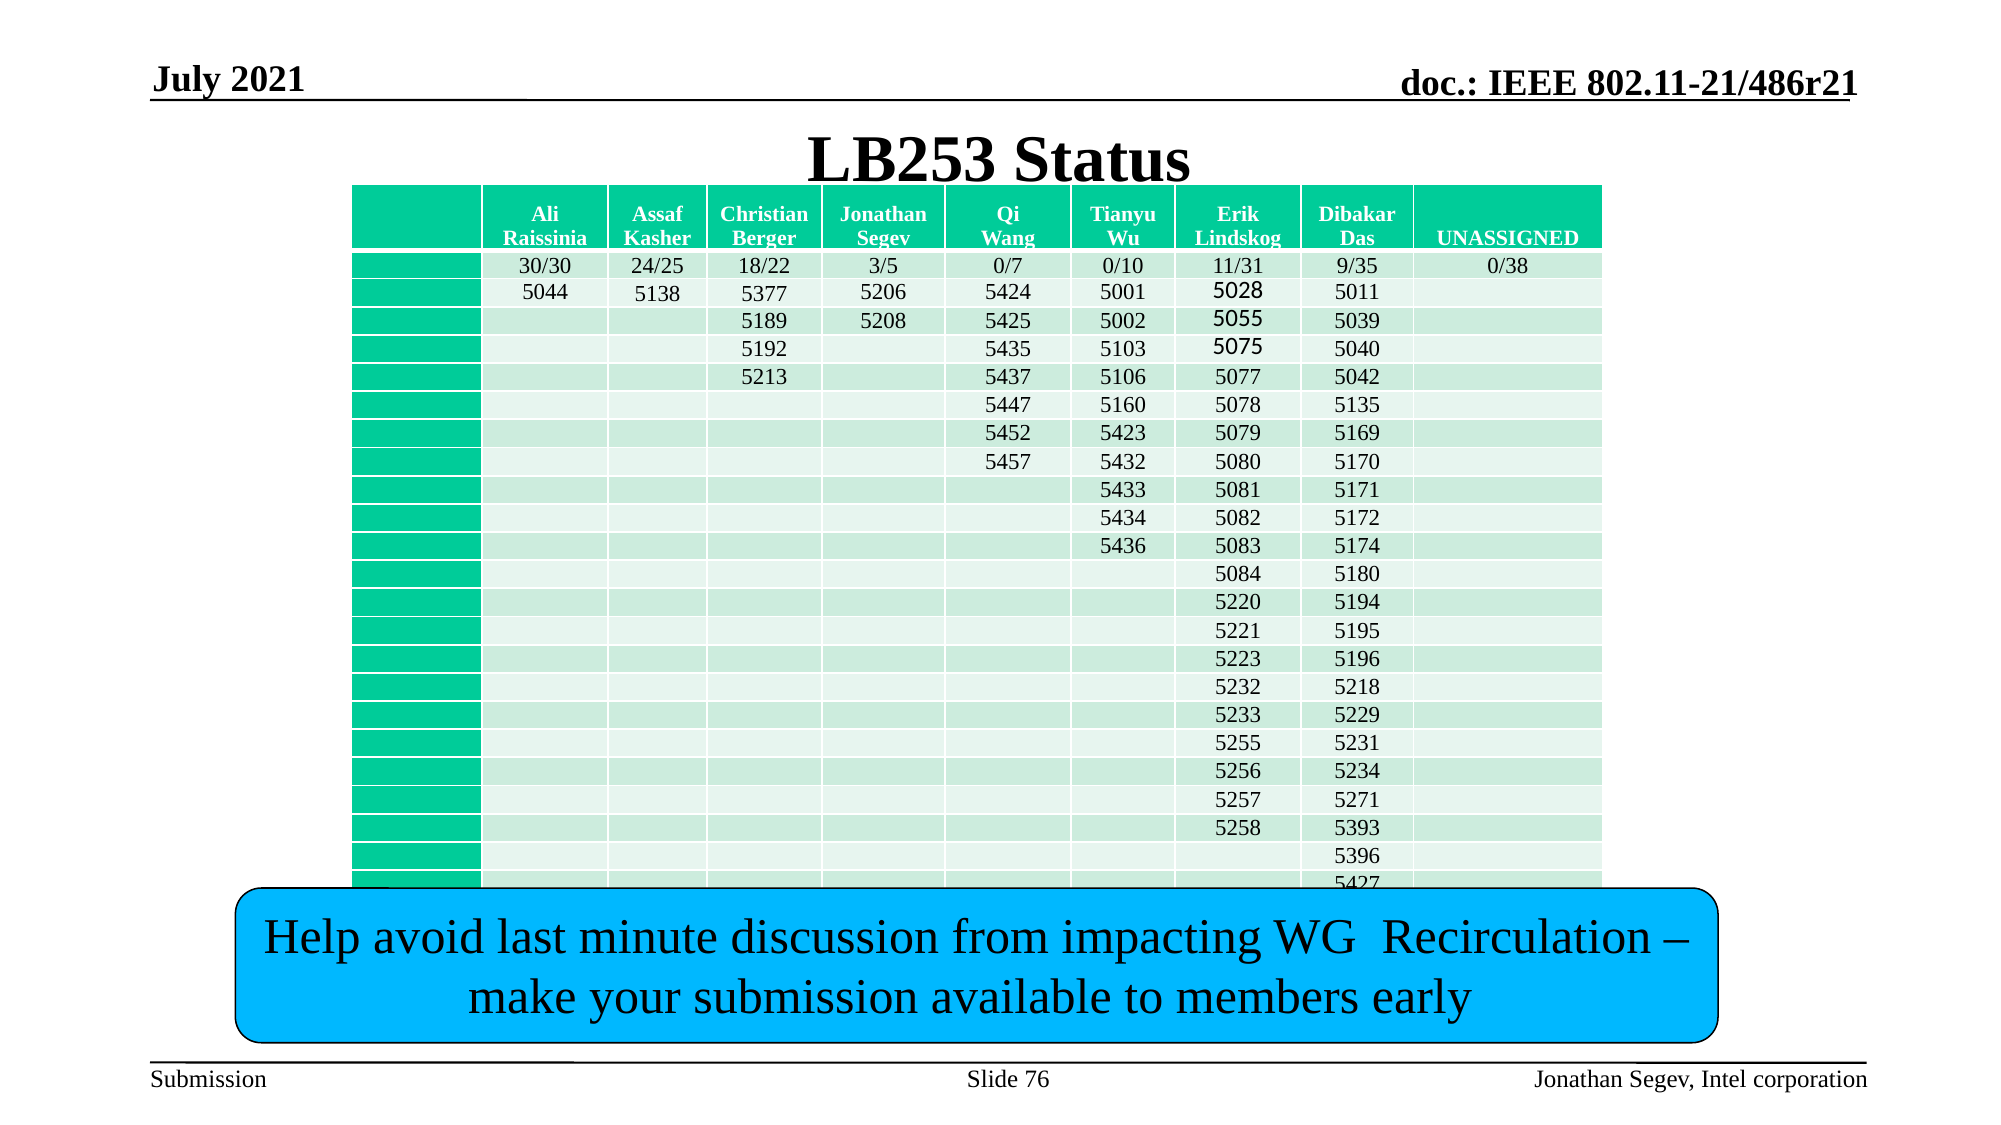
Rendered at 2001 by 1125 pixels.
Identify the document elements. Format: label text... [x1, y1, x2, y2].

table_cell [609, 392, 706, 418]
table_header Jonathan Segev [823, 185, 944, 248]
table_cell 3/5 [823, 253, 944, 278]
table_cell [946, 533, 1070, 559]
table_cell 5196 [1302, 646, 1413, 672]
table_cell 5135 [1302, 392, 1413, 418]
table_cell [352, 730, 481, 756]
table_cell 5425 [946, 308, 1070, 334]
title LB253 Status [149, 112, 1850, 197]
table_cell 5078 [1176, 392, 1300, 418]
table_cell [1072, 561, 1174, 587]
table_cell [483, 871, 607, 888]
table_cell [1414, 843, 1602, 869]
table_cell [1072, 758, 1174, 785]
table_cell [1414, 448, 1602, 475]
table_cell 5424 [946, 279, 1070, 306]
table_cell [1176, 843, 1300, 869]
table_cell [483, 364, 607, 390]
table_cell [823, 786, 944, 813]
table_cell [946, 786, 1070, 813]
table_cell 5396 [1302, 843, 1413, 869]
table_cell [946, 477, 1070, 503]
table_cell 5233 [1176, 702, 1300, 728]
table_cell [609, 646, 706, 672]
table_cell [946, 730, 1070, 756]
table_cell 5393 [1302, 815, 1413, 841]
table_cell [1414, 279, 1602, 306]
table_cell [483, 589, 607, 616]
table_cell 5077 [1176, 364, 1300, 390]
table_cell 5377 [708, 279, 821, 306]
table_cell 5160 [1072, 392, 1174, 418]
table_cell [483, 392, 607, 418]
table_cell [609, 674, 706, 700]
table_cell [352, 702, 481, 728]
table_cell 5435 [946, 336, 1070, 362]
table_cell [483, 477, 607, 503]
table_cell [352, 364, 481, 390]
table_cell [352, 336, 481, 362]
table_cell 5138 [609, 279, 706, 306]
table_cell 0/10 [1072, 253, 1174, 278]
table_header [352, 185, 481, 248]
table_cell 5220 [1176, 589, 1300, 616]
table_cell 0/38 [1414, 253, 1602, 278]
table_cell [1414, 702, 1602, 728]
table_cell [609, 420, 706, 447]
table_cell [823, 871, 944, 888]
table_cell [1414, 674, 1602, 700]
table_cell 5180 [1302, 561, 1413, 587]
table_cell [609, 533, 706, 559]
table_cell 5437 [946, 364, 1070, 390]
table_cell [352, 448, 481, 475]
table_cell [609, 702, 706, 728]
table_cell [823, 533, 944, 559]
table_cell [708, 533, 821, 559]
table_cell 5206 [823, 279, 944, 306]
table_cell [1414, 871, 1602, 888]
table_cell 5028 [1176, 279, 1300, 306]
table_cell [1414, 786, 1602, 813]
table_cell 5189 [708, 308, 821, 334]
table_cell [823, 364, 944, 390]
table_cell [1414, 758, 1602, 785]
table_cell 5172 [1302, 505, 1413, 531]
slide_number Slide 76 [950, 1061, 1067, 1123]
table_cell [352, 871, 481, 888]
table_cell 5452 [946, 420, 1070, 447]
table_cell 5208 [823, 308, 944, 334]
table_cell 5081 [1176, 477, 1300, 503]
table_cell [352, 589, 481, 616]
table_cell 5258 [1176, 815, 1300, 841]
table_header Qi Wang [946, 185, 1070, 248]
table_cell [1072, 843, 1174, 869]
table_cell [1414, 420, 1602, 447]
table_cell 5256 [1176, 758, 1300, 785]
table_cell 5223 [1176, 646, 1300, 672]
table_cell [708, 505, 821, 531]
table_cell [609, 308, 706, 334]
table_cell 5434 [1072, 505, 1174, 531]
table_cell [609, 477, 706, 503]
table_cell [708, 448, 821, 475]
table_cell 5084 [1176, 561, 1300, 587]
table_cell [609, 505, 706, 531]
table_cell [708, 674, 821, 700]
table_cell 30/30 [483, 253, 607, 278]
table_cell [1072, 646, 1174, 672]
table_header Dibakar Das [1302, 185, 1413, 248]
table_cell 5042 [1302, 364, 1413, 390]
table_cell [823, 589, 944, 616]
footer Jonathan Segev, Intel corporation [1171, 1061, 1869, 1093]
table_cell [352, 815, 481, 841]
table_cell 5192 [708, 336, 821, 362]
table_cell [609, 448, 706, 475]
table_cell 5255 [1176, 730, 1300, 756]
table_cell [483, 336, 607, 362]
table_cell [946, 758, 1070, 785]
table_cell [483, 815, 607, 841]
table_cell [1414, 477, 1602, 503]
table_cell [1414, 533, 1602, 559]
table_cell [823, 561, 944, 587]
table_cell [352, 786, 481, 813]
table_cell [1072, 674, 1174, 700]
table_cell [609, 336, 706, 362]
table_cell [1414, 561, 1602, 587]
table_cell [483, 730, 607, 756]
table_cell 5433 [1072, 477, 1174, 503]
table_cell [946, 871, 1070, 888]
table_cell [352, 561, 481, 587]
table_cell 5082 [1176, 505, 1300, 531]
table_cell 5044 [483, 279, 607, 306]
table_cell [483, 674, 607, 700]
table_cell [1414, 364, 1602, 390]
table_header Ali Raissinia [483, 185, 607, 248]
table_cell 5229 [1302, 702, 1413, 728]
table_cell [708, 843, 821, 869]
text_box Help avoid last minute discussion from impacting WG Recirculation – make your submission available to members early [235, 888, 1719, 1043]
table_cell 5257 [1176, 786, 1300, 813]
table_cell 5218 [1302, 674, 1413, 700]
table_header Tianyu Wu [1072, 185, 1174, 248]
table_cell [609, 617, 706, 644]
table_cell [1414, 336, 1602, 362]
table_cell 0/7 [946, 253, 1070, 278]
table_cell [708, 815, 821, 841]
table_cell [708, 646, 821, 672]
table_cell [708, 561, 821, 587]
table_cell 5171 [1302, 477, 1413, 503]
table_cell [1414, 392, 1602, 418]
table_cell 5232 [1176, 674, 1300, 700]
table_cell [1072, 589, 1174, 616]
table_cell [708, 702, 821, 728]
table_cell [483, 505, 607, 531]
table_cell 5447 [946, 392, 1070, 418]
table_cell [352, 505, 481, 531]
table_cell [823, 477, 944, 503]
table_cell [1414, 589, 1602, 616]
table_cell [946, 702, 1070, 728]
table_cell [708, 786, 821, 813]
table_cell [352, 253, 481, 278]
table_cell [483, 448, 607, 475]
table_cell 5195 [1302, 617, 1413, 644]
table_cell [483, 702, 607, 728]
table_cell [1072, 730, 1174, 756]
table_cell [483, 646, 607, 672]
table_cell [352, 533, 481, 559]
table_cell [352, 279, 481, 306]
table_cell [946, 589, 1070, 616]
table_cell [483, 617, 607, 644]
table_cell [823, 617, 944, 644]
table_cell 5271 [1302, 786, 1413, 813]
table_cell [1072, 815, 1174, 841]
table_cell [1414, 617, 1602, 644]
table_cell 5423 [1072, 420, 1174, 447]
table_cell [823, 702, 944, 728]
table_cell [1072, 617, 1174, 644]
table_cell 5427 [1302, 871, 1413, 888]
table_cell 5075 [1176, 336, 1300, 362]
table_cell 5234 [1302, 758, 1413, 785]
table_cell [352, 308, 481, 334]
table_cell [823, 336, 944, 362]
table_cell [1414, 308, 1602, 334]
table_cell [609, 364, 706, 390]
table_cell 5170 [1302, 448, 1413, 475]
table_cell [708, 589, 821, 616]
table_cell 5040 [1302, 336, 1413, 362]
table_cell 5011 [1302, 279, 1413, 306]
table_cell [1072, 786, 1174, 813]
table_cell 5106 [1072, 364, 1174, 390]
table_header Christian Berger [708, 185, 821, 248]
table_cell [946, 617, 1070, 644]
table_cell [483, 758, 607, 785]
table_cell [483, 561, 607, 587]
table_cell [708, 758, 821, 785]
table_cell [352, 843, 481, 869]
table_cell [1072, 702, 1174, 728]
table_header UNASSIGNED [1414, 185, 1602, 248]
table_cell [823, 730, 944, 756]
table_cell [483, 533, 607, 559]
table_cell [823, 843, 944, 869]
table_cell 5080 [1176, 448, 1300, 475]
table_cell [609, 589, 706, 616]
table_cell 5194 [1302, 589, 1413, 616]
table_cell 5457 [946, 448, 1070, 475]
table_cell [708, 871, 821, 888]
table_cell [708, 392, 821, 418]
table_cell [946, 561, 1070, 587]
table_cell [1414, 730, 1602, 756]
table_cell [823, 758, 944, 785]
table_cell [352, 420, 481, 447]
table_cell [609, 730, 706, 756]
table_cell [352, 392, 481, 418]
table_cell [609, 815, 706, 841]
table_cell 5055 [1176, 308, 1300, 334]
table_cell [1414, 505, 1602, 531]
table_cell 5432 [1072, 448, 1174, 475]
table_cell 18/22 [708, 253, 821, 278]
table_cell [1072, 871, 1174, 888]
table_cell [1176, 871, 1300, 888]
table_cell [483, 843, 607, 869]
table_cell [946, 646, 1070, 672]
table_cell [823, 448, 944, 475]
table_cell [946, 815, 1070, 841]
table_cell [483, 786, 607, 813]
table_cell [823, 815, 944, 841]
table_cell [823, 392, 944, 418]
table_cell [946, 505, 1070, 531]
table_cell 5103 [1072, 336, 1174, 362]
table_cell 5231 [1302, 730, 1413, 756]
table_cell [352, 646, 481, 672]
table_cell 24/25 [609, 253, 706, 278]
table_cell [609, 786, 706, 813]
table_cell [352, 674, 481, 700]
table_cell 5039 [1302, 308, 1413, 334]
table_cell 5001 [1072, 279, 1174, 306]
table_cell 9/35 [1302, 253, 1413, 278]
table_cell [352, 477, 481, 503]
table_cell 5002 [1072, 308, 1174, 334]
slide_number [152, 54, 563, 100]
table_cell [1414, 815, 1602, 841]
table_cell [708, 420, 821, 447]
table_cell 5079 [1176, 420, 1300, 447]
table_cell [823, 646, 944, 672]
table_cell [609, 843, 706, 869]
table_cell [708, 617, 821, 644]
table_cell [609, 758, 706, 785]
table_cell [609, 871, 706, 888]
table_cell [823, 420, 944, 447]
table_cell 5213 [708, 364, 821, 390]
table_cell [352, 617, 481, 644]
table_cell [609, 561, 706, 587]
table_cell 5083 [1176, 533, 1300, 559]
table_cell [708, 730, 821, 756]
table_cell [946, 674, 1070, 700]
table_cell 5221 [1176, 617, 1300, 644]
table_cell [823, 674, 944, 700]
table_cell 11/31 [1176, 253, 1300, 278]
table_cell [483, 420, 607, 447]
table_header Erik Lindskog [1176, 185, 1300, 248]
table_cell 5169 [1302, 420, 1413, 447]
table_cell [823, 505, 944, 531]
table_cell [708, 477, 821, 503]
table_cell [1414, 646, 1602, 672]
table_cell 5436 [1072, 533, 1174, 559]
table_cell [483, 308, 607, 334]
table_cell [352, 758, 481, 785]
table_cell [946, 843, 1070, 869]
table_cell 5174 [1302, 533, 1413, 559]
table_header Assaf Kasher [609, 185, 706, 248]
